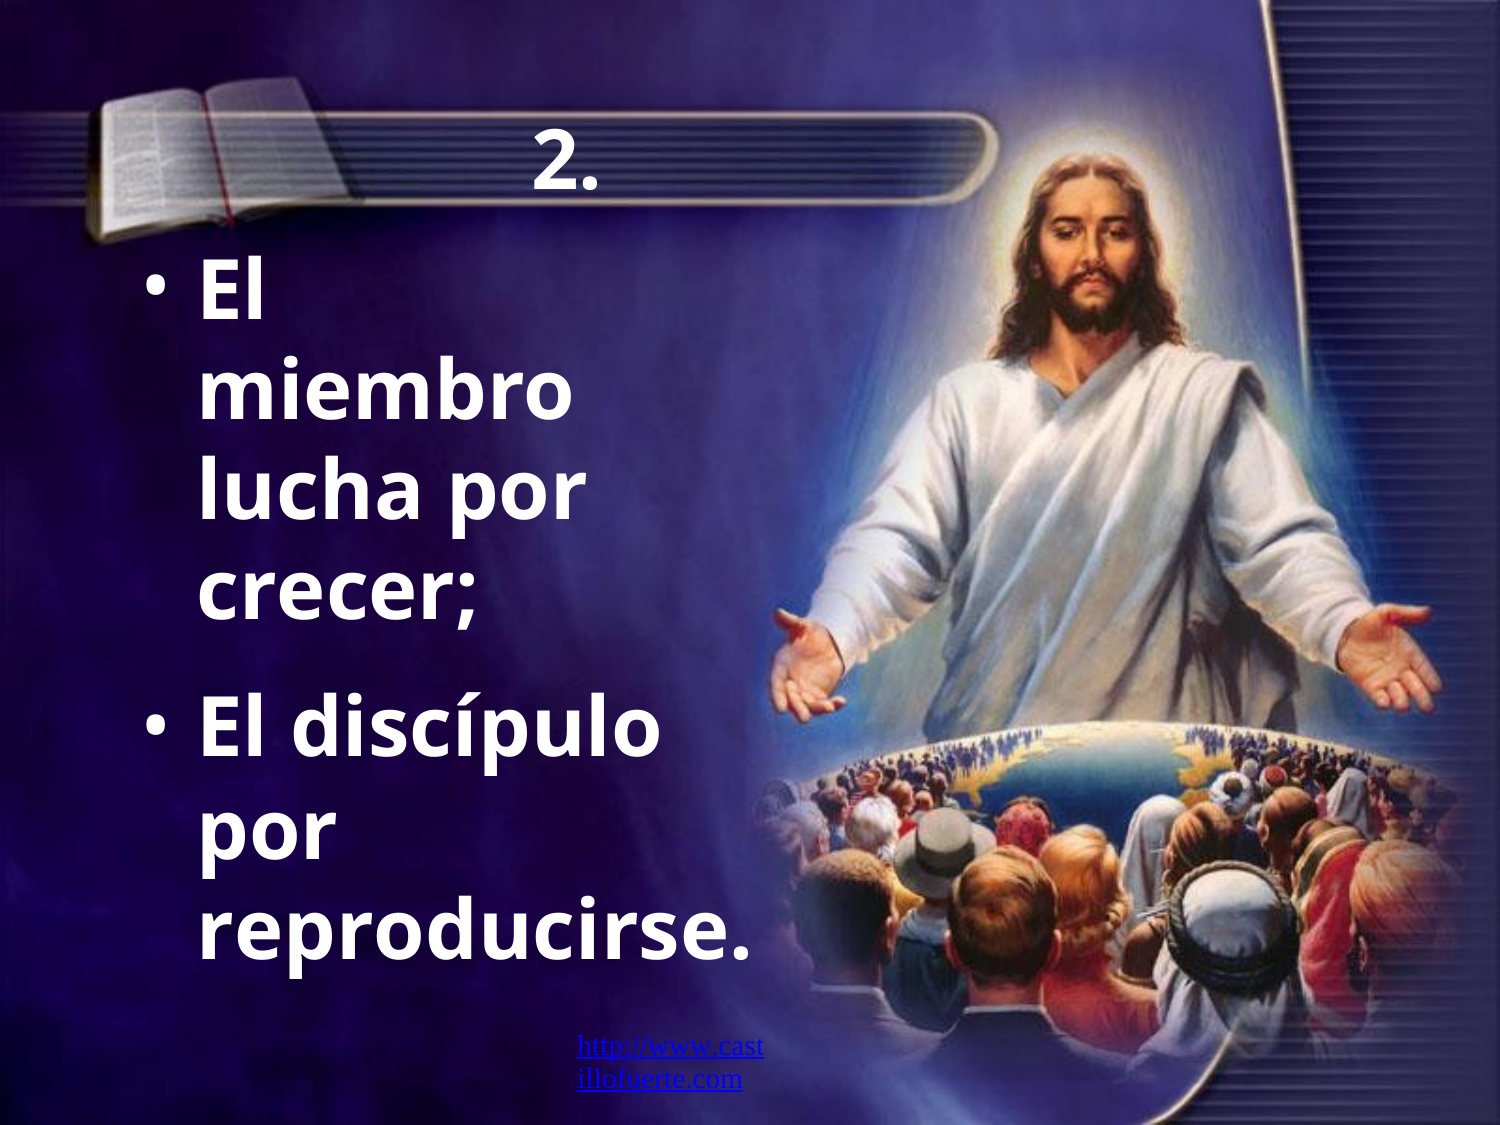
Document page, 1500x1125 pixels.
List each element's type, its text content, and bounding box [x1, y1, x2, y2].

text_box El discípulo por reproducirse. http://www.castillofuerte.com [194, 684, 930, 1069]
text_box • [137, 244, 193, 332]
text_box 2. El miembro lucha por crecer; [194, 117, 687, 532]
text_box • [137, 684, 193, 773]
text_box [0, 0, 1500, 1125]
